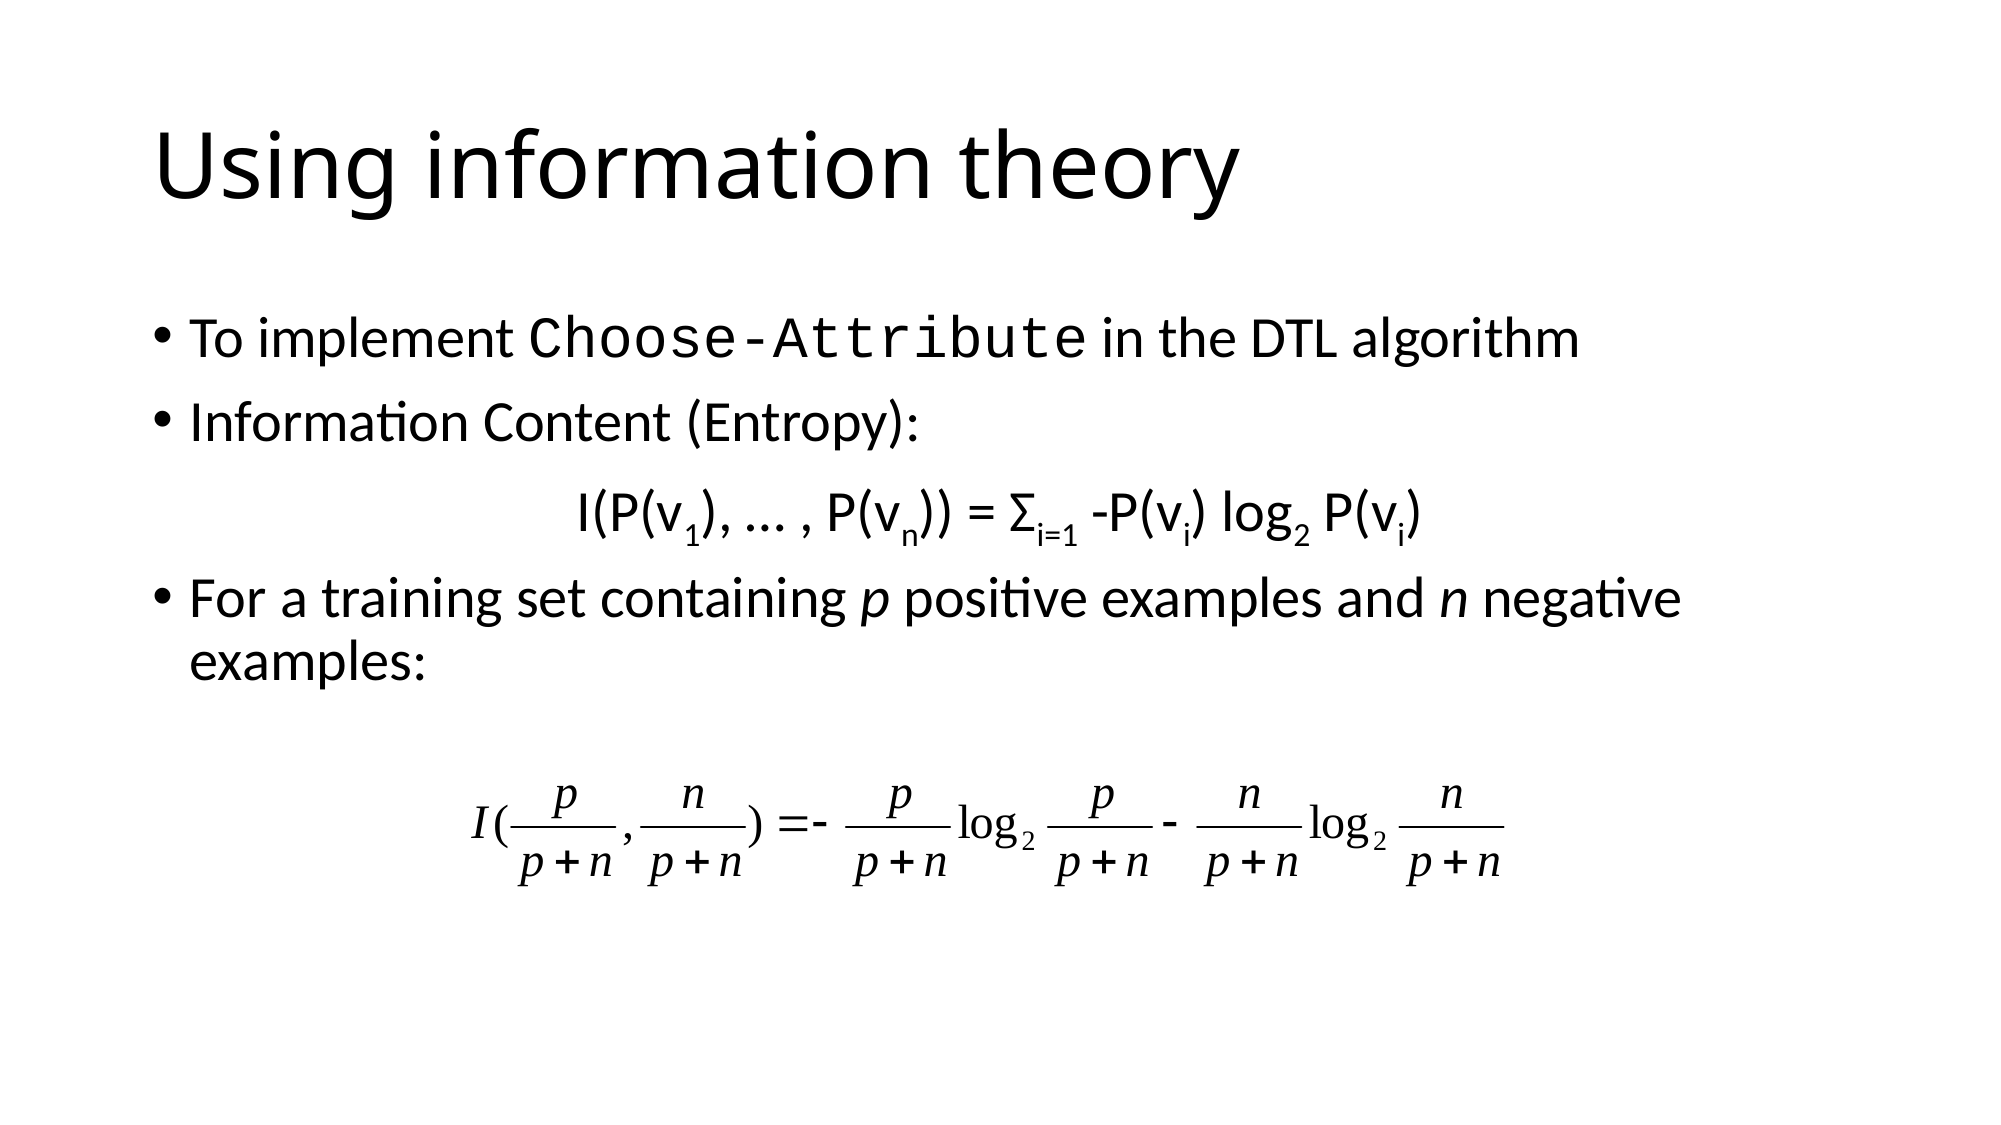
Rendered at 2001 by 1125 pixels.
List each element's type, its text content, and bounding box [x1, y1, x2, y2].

list To implement Choose-Attribute in the DTL algorithm Information Content (Entropy): I(P(v1), … , P(vn)) = Σi=1 -P(vi) log2 P(vi) For a training set containing p positive examples and n negative examples: [137, 299, 1863, 1014]
title Using information theory [137, 59, 1863, 278]
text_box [462, 762, 1513, 895]
